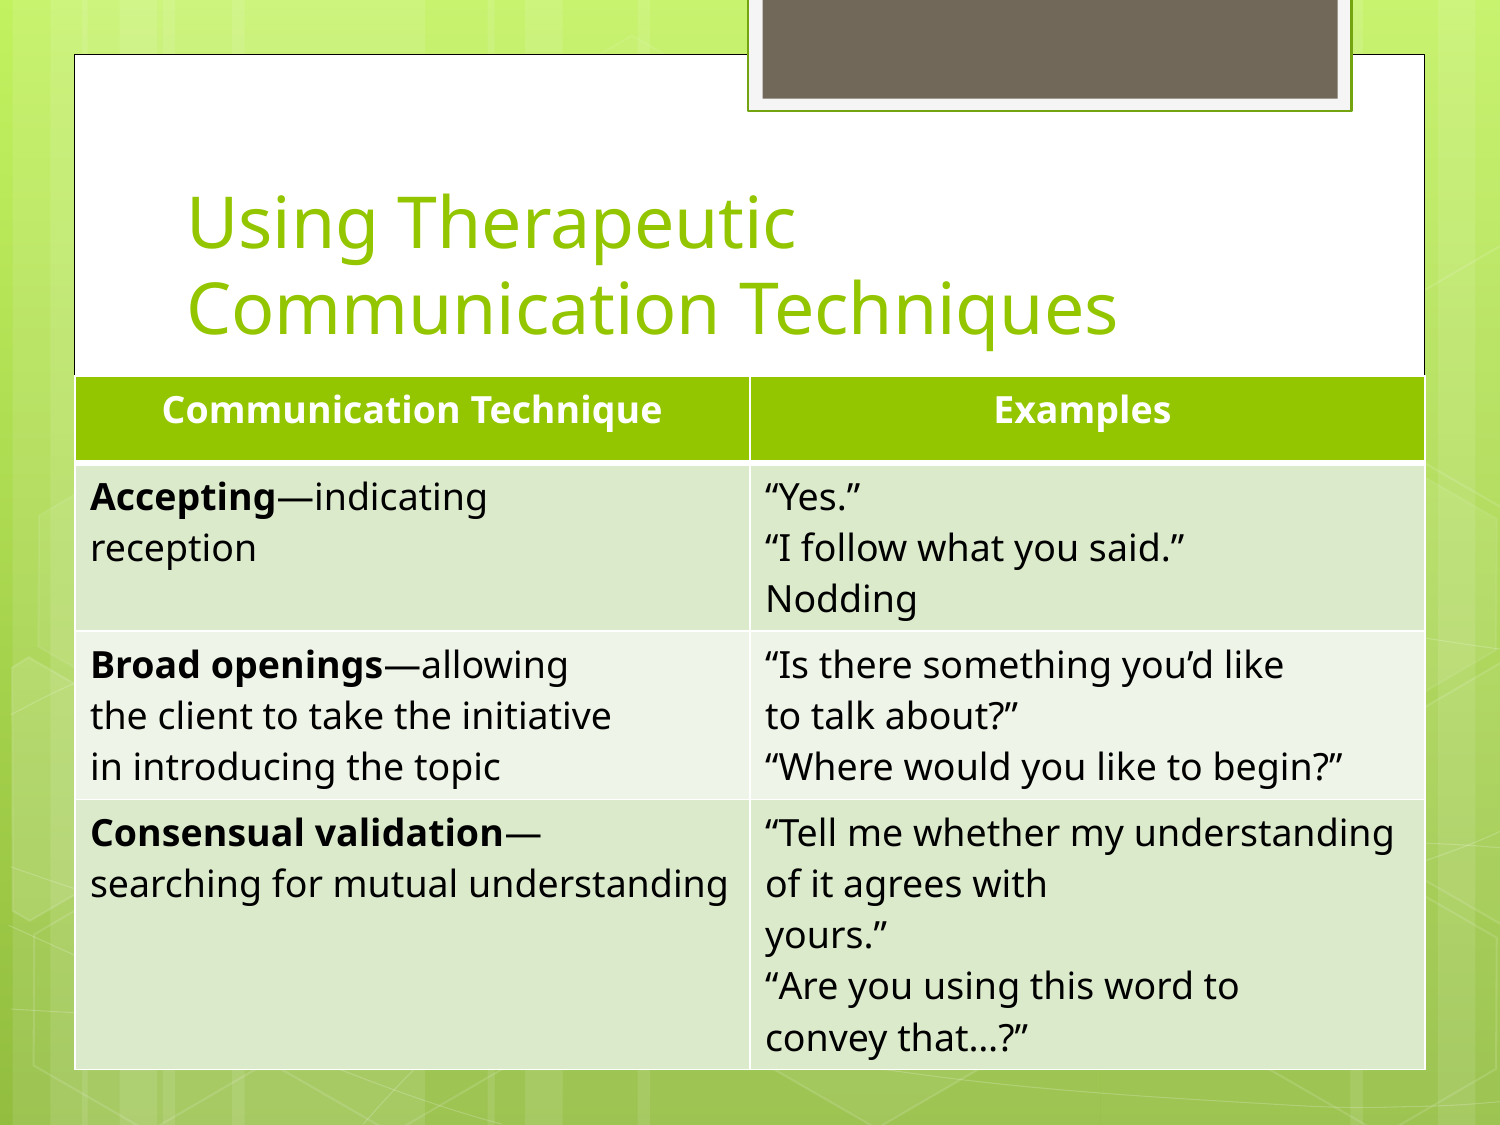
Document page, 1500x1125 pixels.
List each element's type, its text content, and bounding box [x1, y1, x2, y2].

table_header Communication Technique [76, 377, 749, 460]
table_cell Consensual validation— searching for mutual understanding [76, 800, 749, 1069]
table_cell Accepting—indicating reception [76, 466, 749, 630]
table_header Examples [751, 377, 1424, 460]
table_cell “Yes.” “I follow what you said.” Nodding [751, 466, 1424, 630]
table_cell “Is there something you’d like to talk about?” “Where would you like to begin?” [751, 632, 1424, 799]
table_cell Broad openings—allowing the client to take the initiative in introducing the topic [76, 632, 749, 799]
table_cell “Tell me whether my understanding of it agrees with yours.” “Are you using this word to convey that…?” [751, 800, 1424, 1069]
title Using Therapeutic Communication Techniques [171, 168, 1324, 357]
